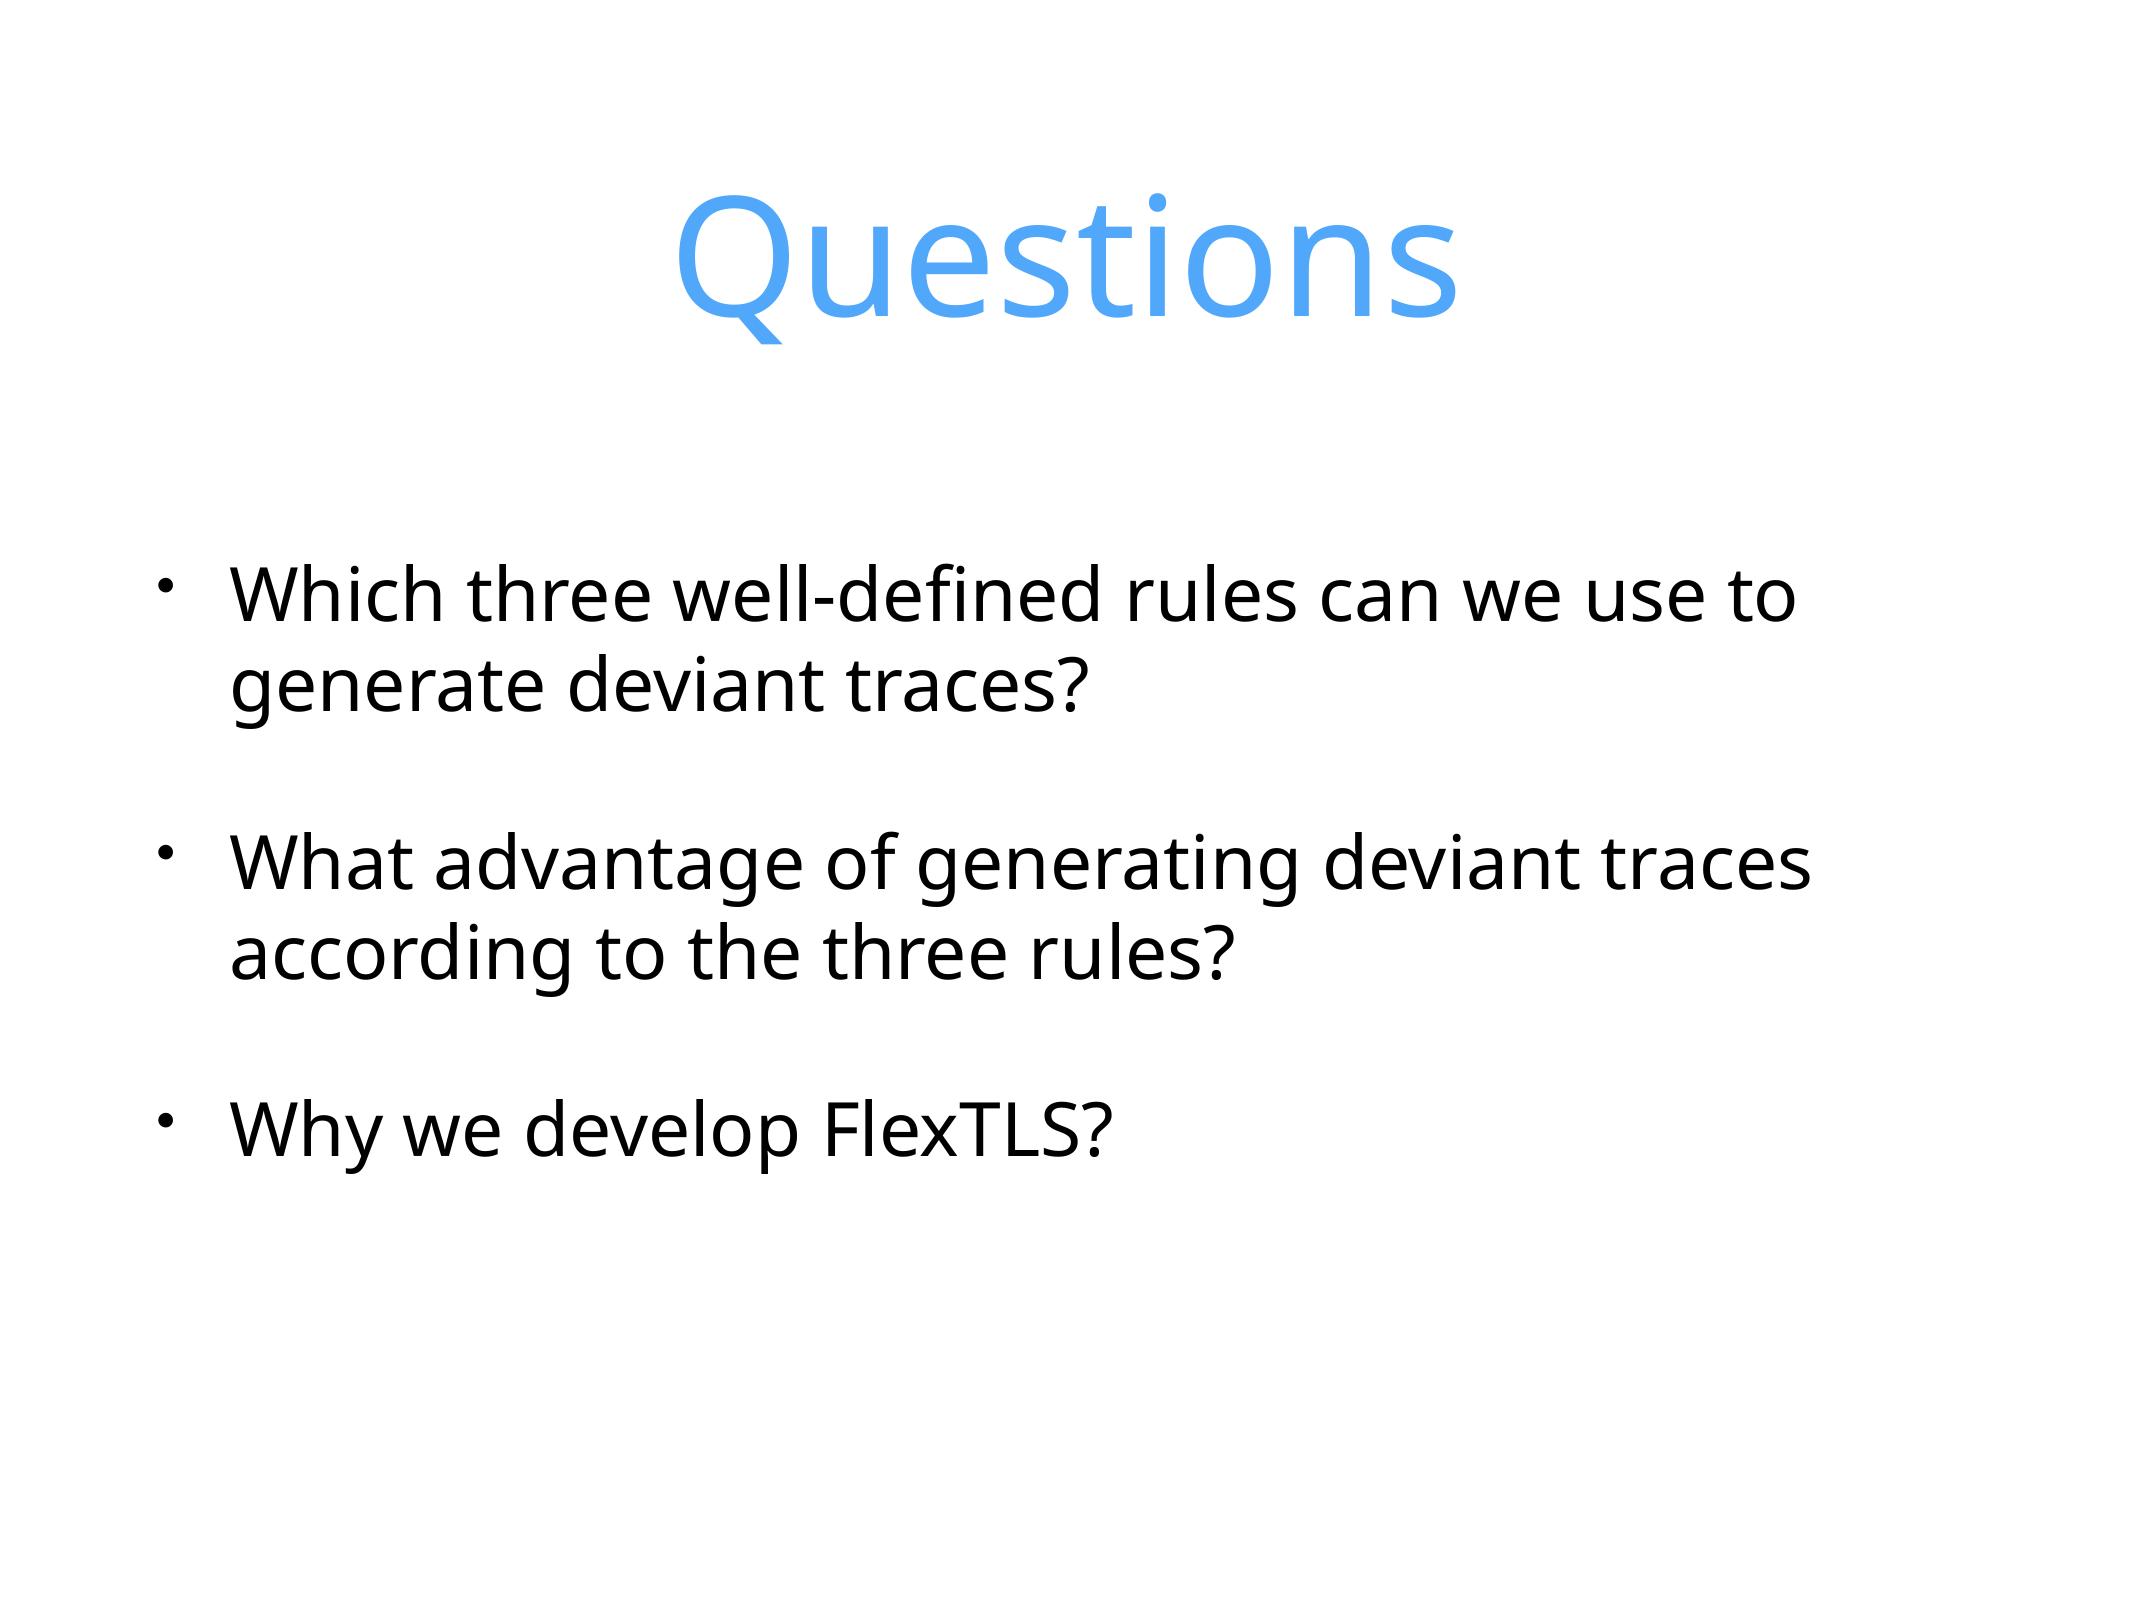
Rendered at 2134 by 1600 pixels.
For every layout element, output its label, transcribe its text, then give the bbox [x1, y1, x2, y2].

title Questions [155, 72, 1978, 343]
list Which three well-defined rules can we use to generate deviant traces? What advantage of generating deviant traces according to the three rules? Why we develop FlexTLS? [155, 343, 1978, 1376]
